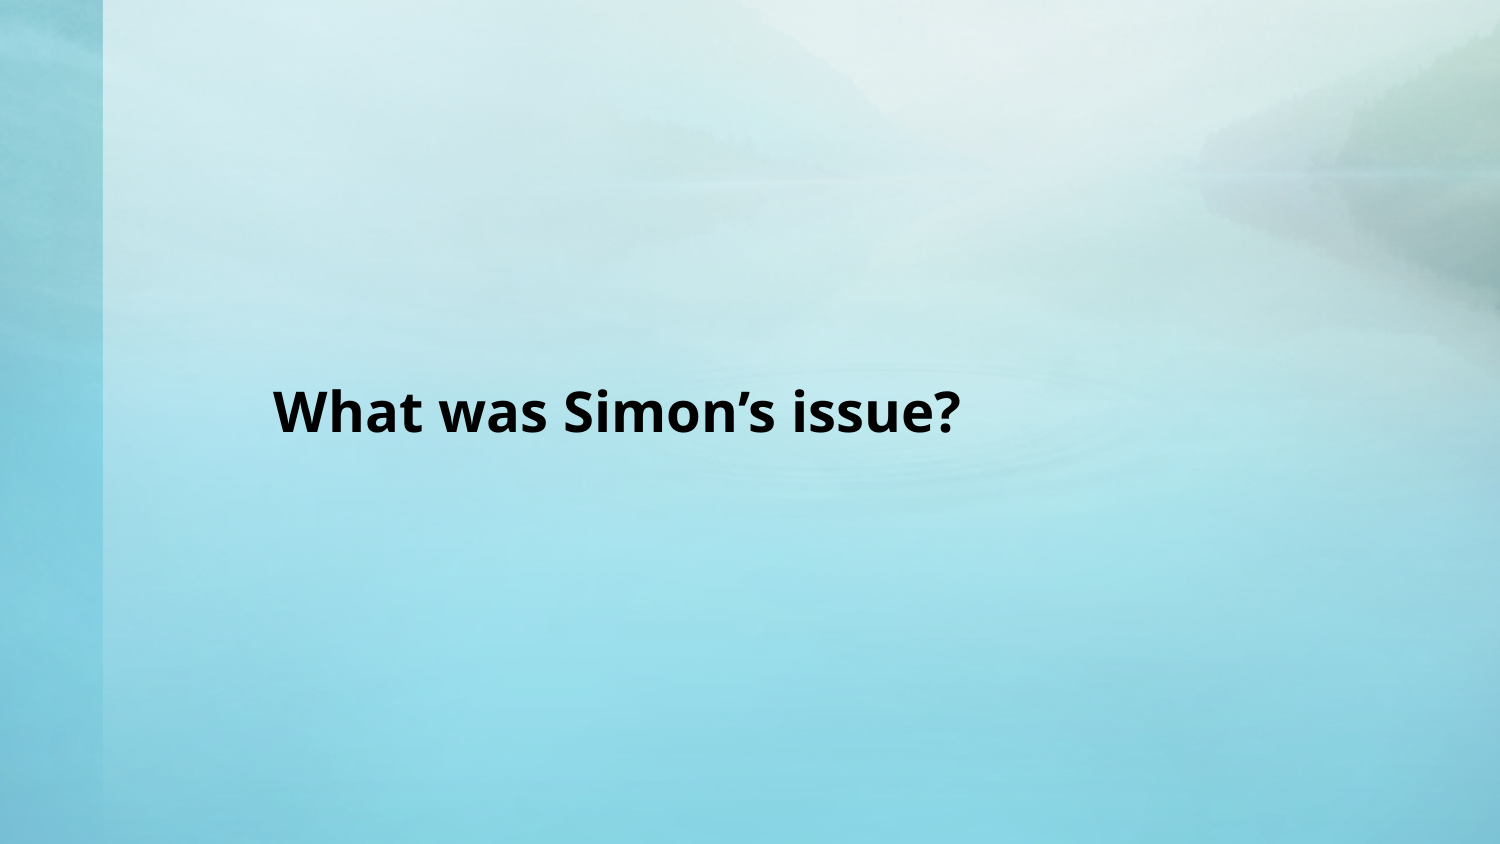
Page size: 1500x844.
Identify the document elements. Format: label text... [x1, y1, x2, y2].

title What was Simon’s issue? [262, 309, 1445, 450]
picture [0, 0, 1500, 844]
